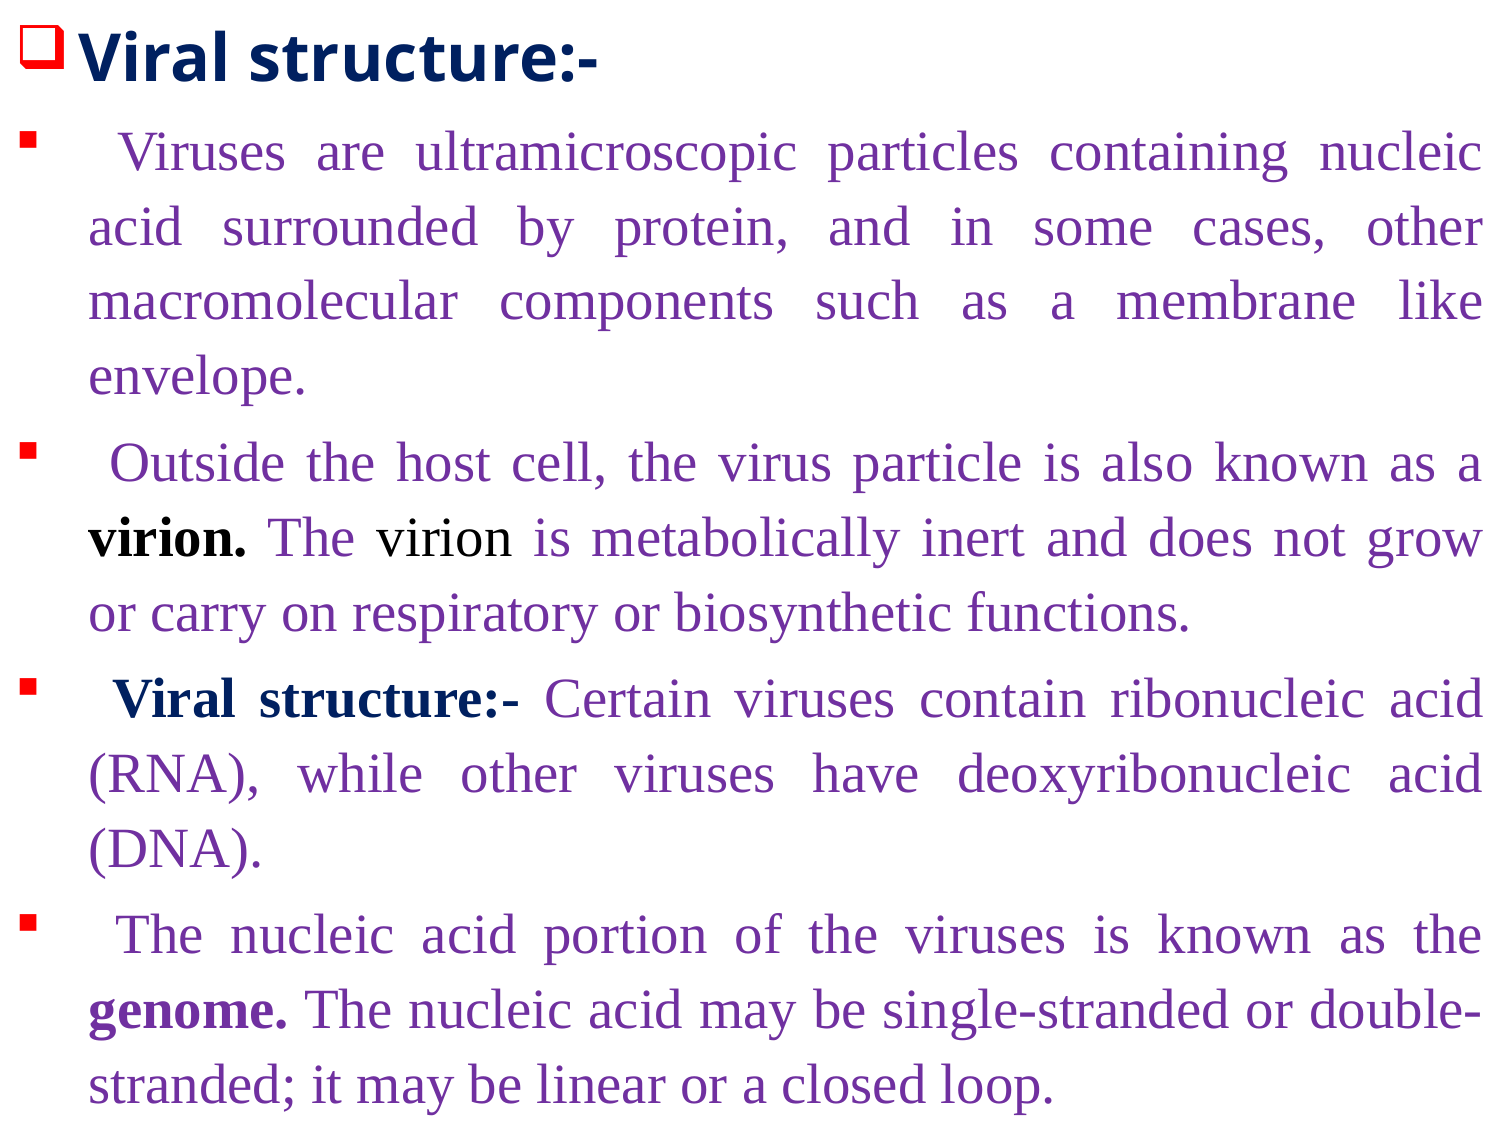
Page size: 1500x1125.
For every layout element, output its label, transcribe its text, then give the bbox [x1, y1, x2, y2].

subtitle Viral structure:- Viruses are ultramicroscopic particles containing nucleic acid surrounded by protein, and in some cases, other macromolecular components such as a membrane like envelope. Outside the host cell, the virus particle is also known as a virion. The virion is metabolically inert and does not grow or carry on respiratory or biosynthetic functions. Viral structure:- Certain viruses contain ribonucleic acid (RNA), while other viruses have deoxyribonucleic acid (DNA). The nucleic acid portion of the viruses is known as the genome. The nucleic acid may be single-stranded or double-stranded; it may be linear or a closed loop. [0, 0, 1500, 1125]
